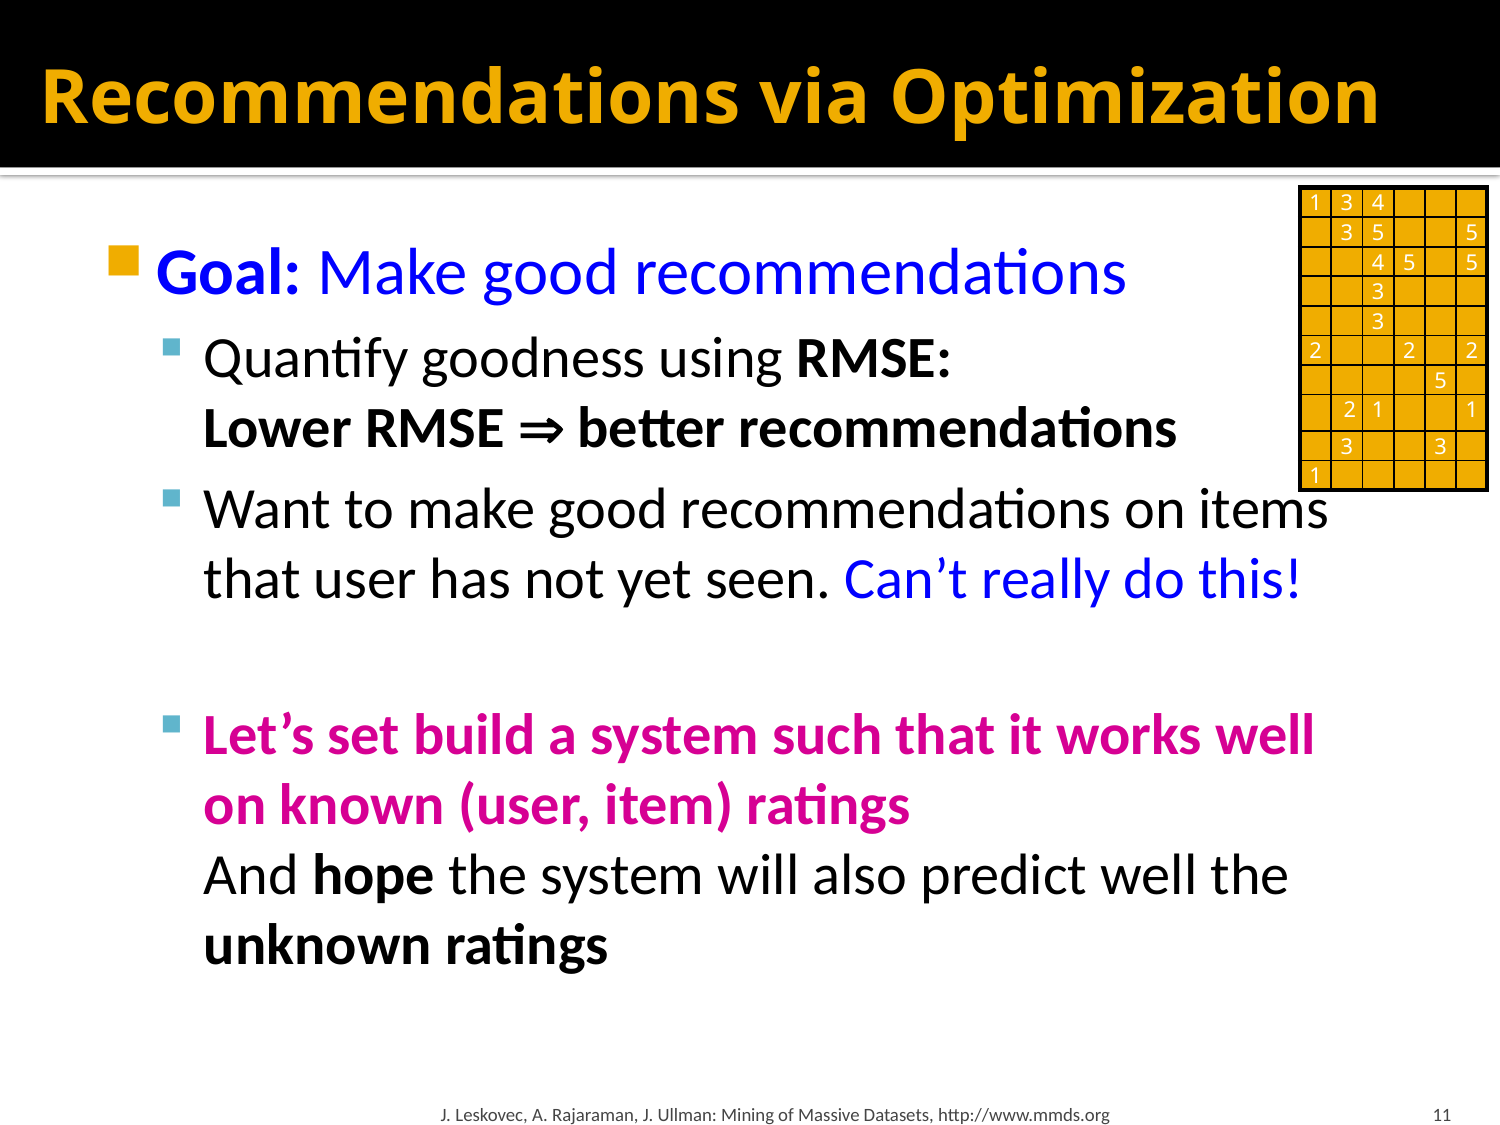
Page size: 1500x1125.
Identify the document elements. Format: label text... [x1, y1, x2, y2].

table_cell [1302, 307, 1330, 335]
table_cell 5 [1457, 218, 1485, 246]
table_cell [1395, 218, 1424, 246]
table_cell 3 [1363, 277, 1393, 305]
table_cell 2 [1302, 336, 1330, 364]
table_cell [1395, 277, 1424, 305]
table_cell [1457, 277, 1485, 305]
table_cell 1 [1363, 395, 1393, 430]
table_cell 3 [1332, 218, 1362, 246]
table_cell [1363, 366, 1393, 394]
table_cell [1302, 366, 1330, 394]
table_cell [1426, 336, 1455, 364]
table_cell [1426, 277, 1455, 305]
table_cell [1363, 336, 1393, 364]
table_cell [1332, 366, 1362, 394]
table_cell [1332, 336, 1362, 364]
table_cell [1363, 461, 1393, 488]
table_cell 5 [1457, 248, 1485, 275]
table_cell 1 [1302, 461, 1330, 488]
table_cell [1426, 461, 1455, 488]
table_cell [1426, 248, 1455, 275]
table_header [1395, 190, 1424, 216]
slide_number 11 [1345, 1080, 1467, 1125]
table_cell 3 [1363, 307, 1393, 335]
title Recommendations via Optimization [24, 12, 1500, 175]
table_cell [1302, 218, 1330, 246]
table_cell [1457, 461, 1485, 488]
table_cell 2 [1332, 395, 1362, 430]
table_header [1457, 190, 1485, 216]
table_cell [1426, 218, 1455, 246]
table_cell 4 [1363, 248, 1393, 275]
table_cell 5 [1363, 218, 1393, 246]
table_cell [1457, 307, 1485, 335]
table_cell [1332, 307, 1362, 335]
table_cell [1395, 432, 1424, 460]
footer J. Leskovec, A. Rajaraman, J. Ullman: Mining of Massive Datasets, http://www.mmds.org [433, 1080, 1337, 1125]
table_cell [1363, 432, 1393, 460]
table_cell 5 [1426, 366, 1455, 394]
table_header 4 [1363, 190, 1393, 216]
table_cell [1426, 395, 1455, 430]
table_cell [1302, 277, 1330, 305]
table_cell 1 [1457, 395, 1485, 430]
list Goal: Make good recommendations Quantify goodness using RMSE: Lower RMSE  better recommendations Want to make good recommendations on items that user has not yet seen. Can’t really do this! Let’s set build a system such that it works well on known (user, item) ratings And hope the system will also predict well the unknown ratings [75, 212, 1487, 1100]
table_cell [1332, 277, 1362, 305]
table_header 3 [1332, 190, 1362, 216]
table_cell [1426, 307, 1455, 335]
table_cell 5 [1395, 248, 1424, 275]
table_cell [1302, 248, 1330, 275]
table_cell [1395, 366, 1424, 394]
table_cell 2 [1395, 336, 1424, 364]
table_cell [1302, 395, 1330, 430]
table_cell 3 [1332, 432, 1362, 460]
table_cell [1332, 461, 1362, 488]
table_header 1 [1302, 190, 1330, 216]
table_cell [1332, 248, 1362, 275]
table_cell [1457, 432, 1485, 460]
table_cell [1395, 395, 1424, 430]
table_header [1426, 190, 1455, 216]
table_cell 2 [1457, 336, 1485, 364]
table_cell 3 [1426, 432, 1455, 460]
table_cell [1395, 307, 1424, 335]
table_cell [1457, 366, 1485, 394]
table_cell [1395, 461, 1424, 488]
table_cell [1302, 432, 1330, 460]
